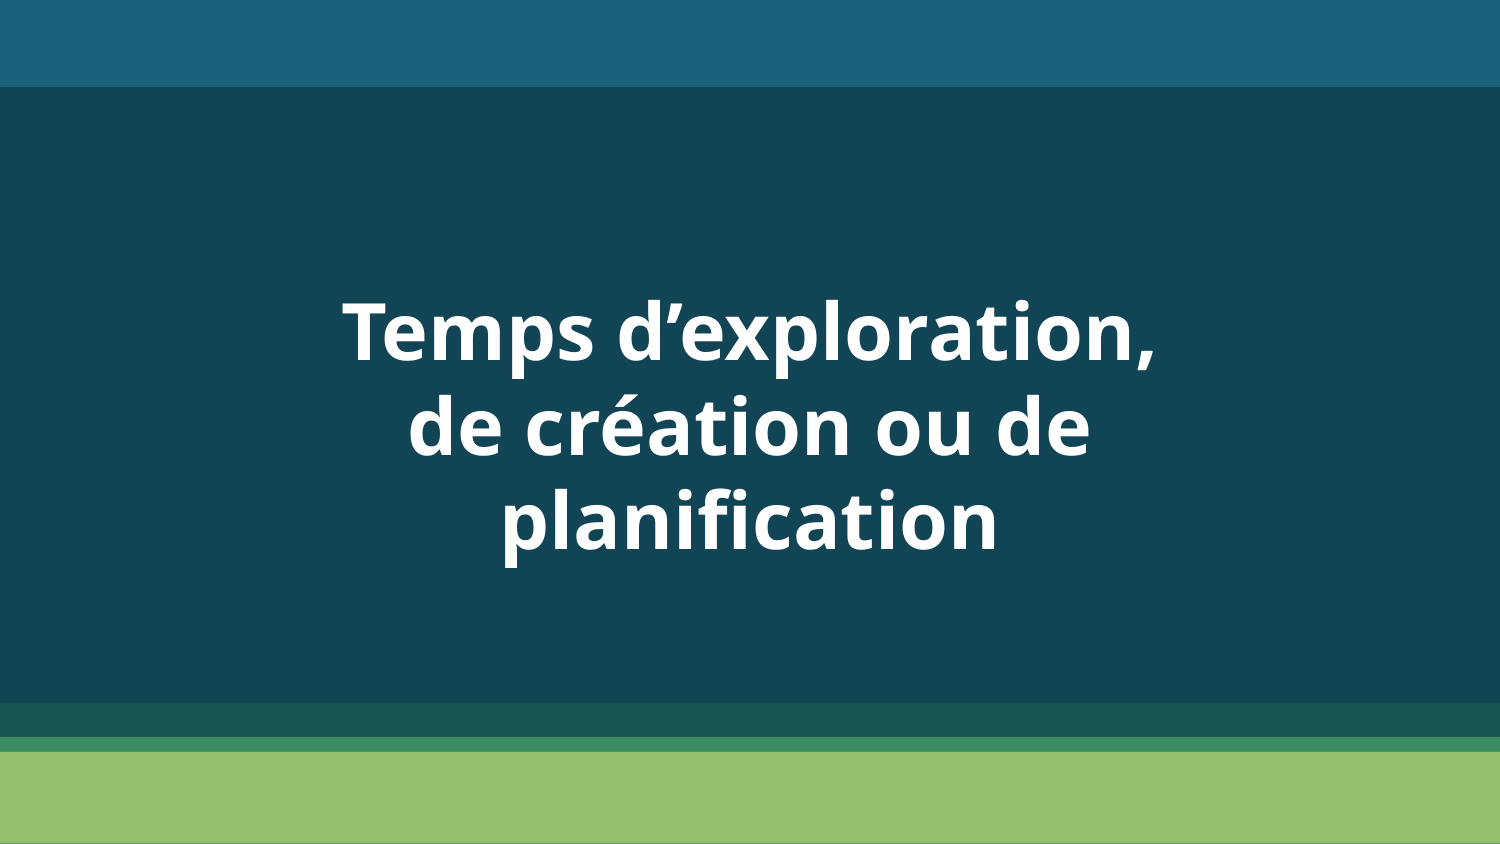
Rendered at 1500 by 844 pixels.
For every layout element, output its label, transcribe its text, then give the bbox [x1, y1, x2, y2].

title Temps d’exploration, de création ou de planification [273, 265, 1227, 581]
